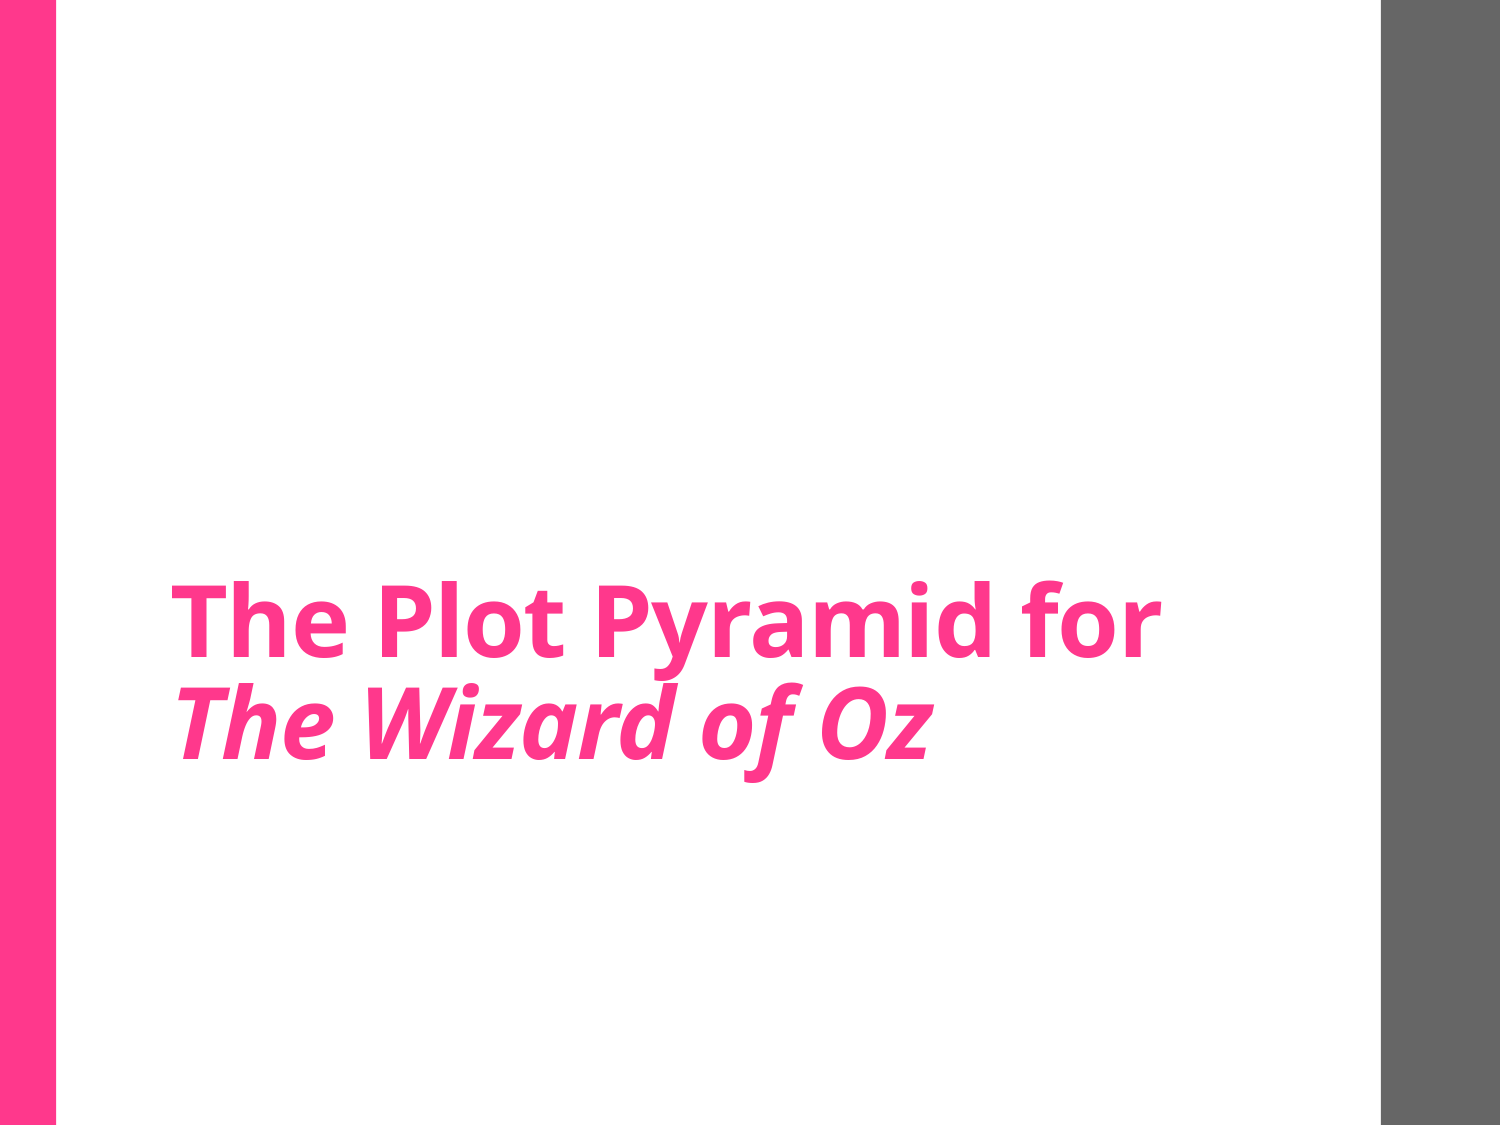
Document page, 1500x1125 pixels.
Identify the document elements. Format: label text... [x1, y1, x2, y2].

title The Plot Pyramid for The Wizard of Oz [155, 124, 1314, 788]
